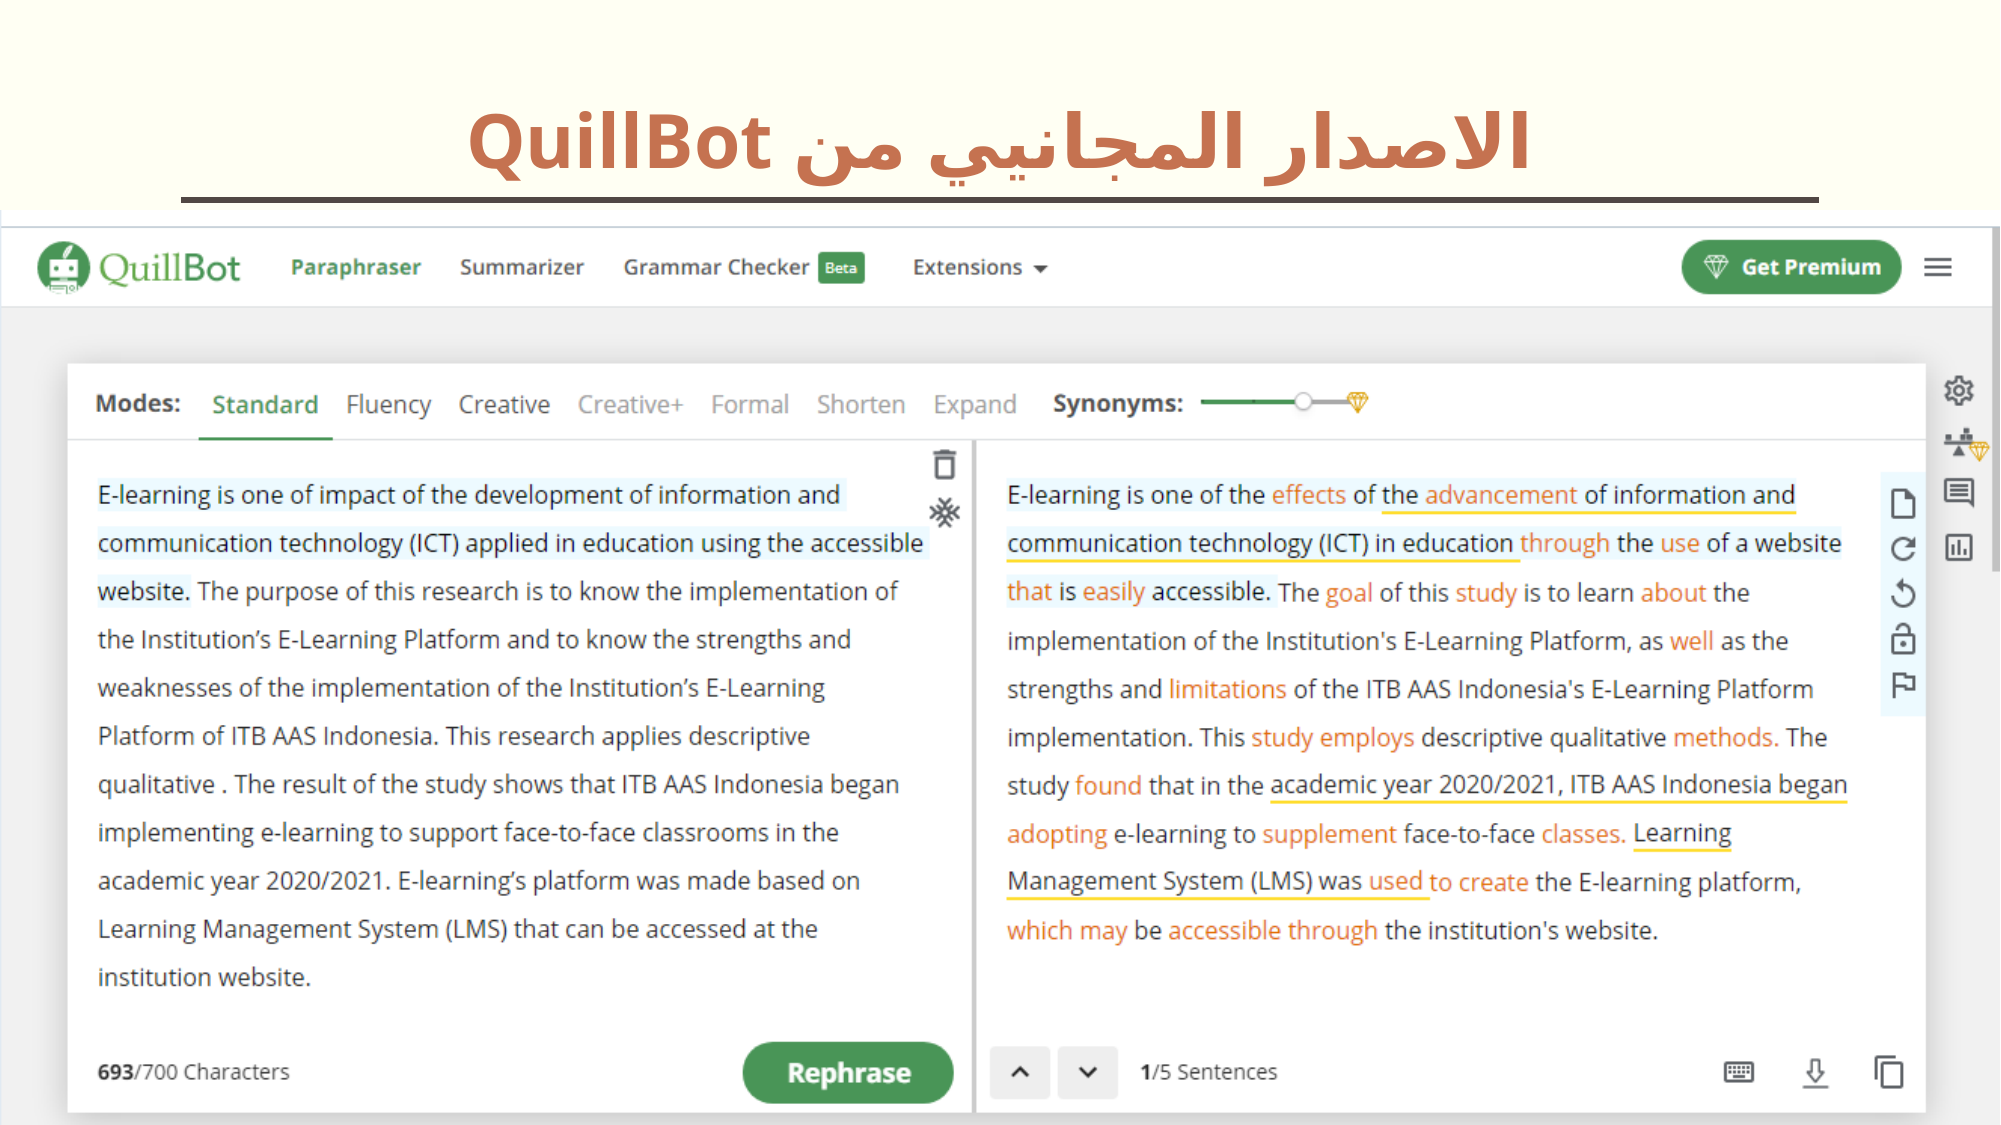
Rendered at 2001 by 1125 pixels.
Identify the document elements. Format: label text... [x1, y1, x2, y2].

picture [0, 210, 2000, 1125]
title QuillBot الاصدار المجانيي من [181, 12, 1819, 193]
